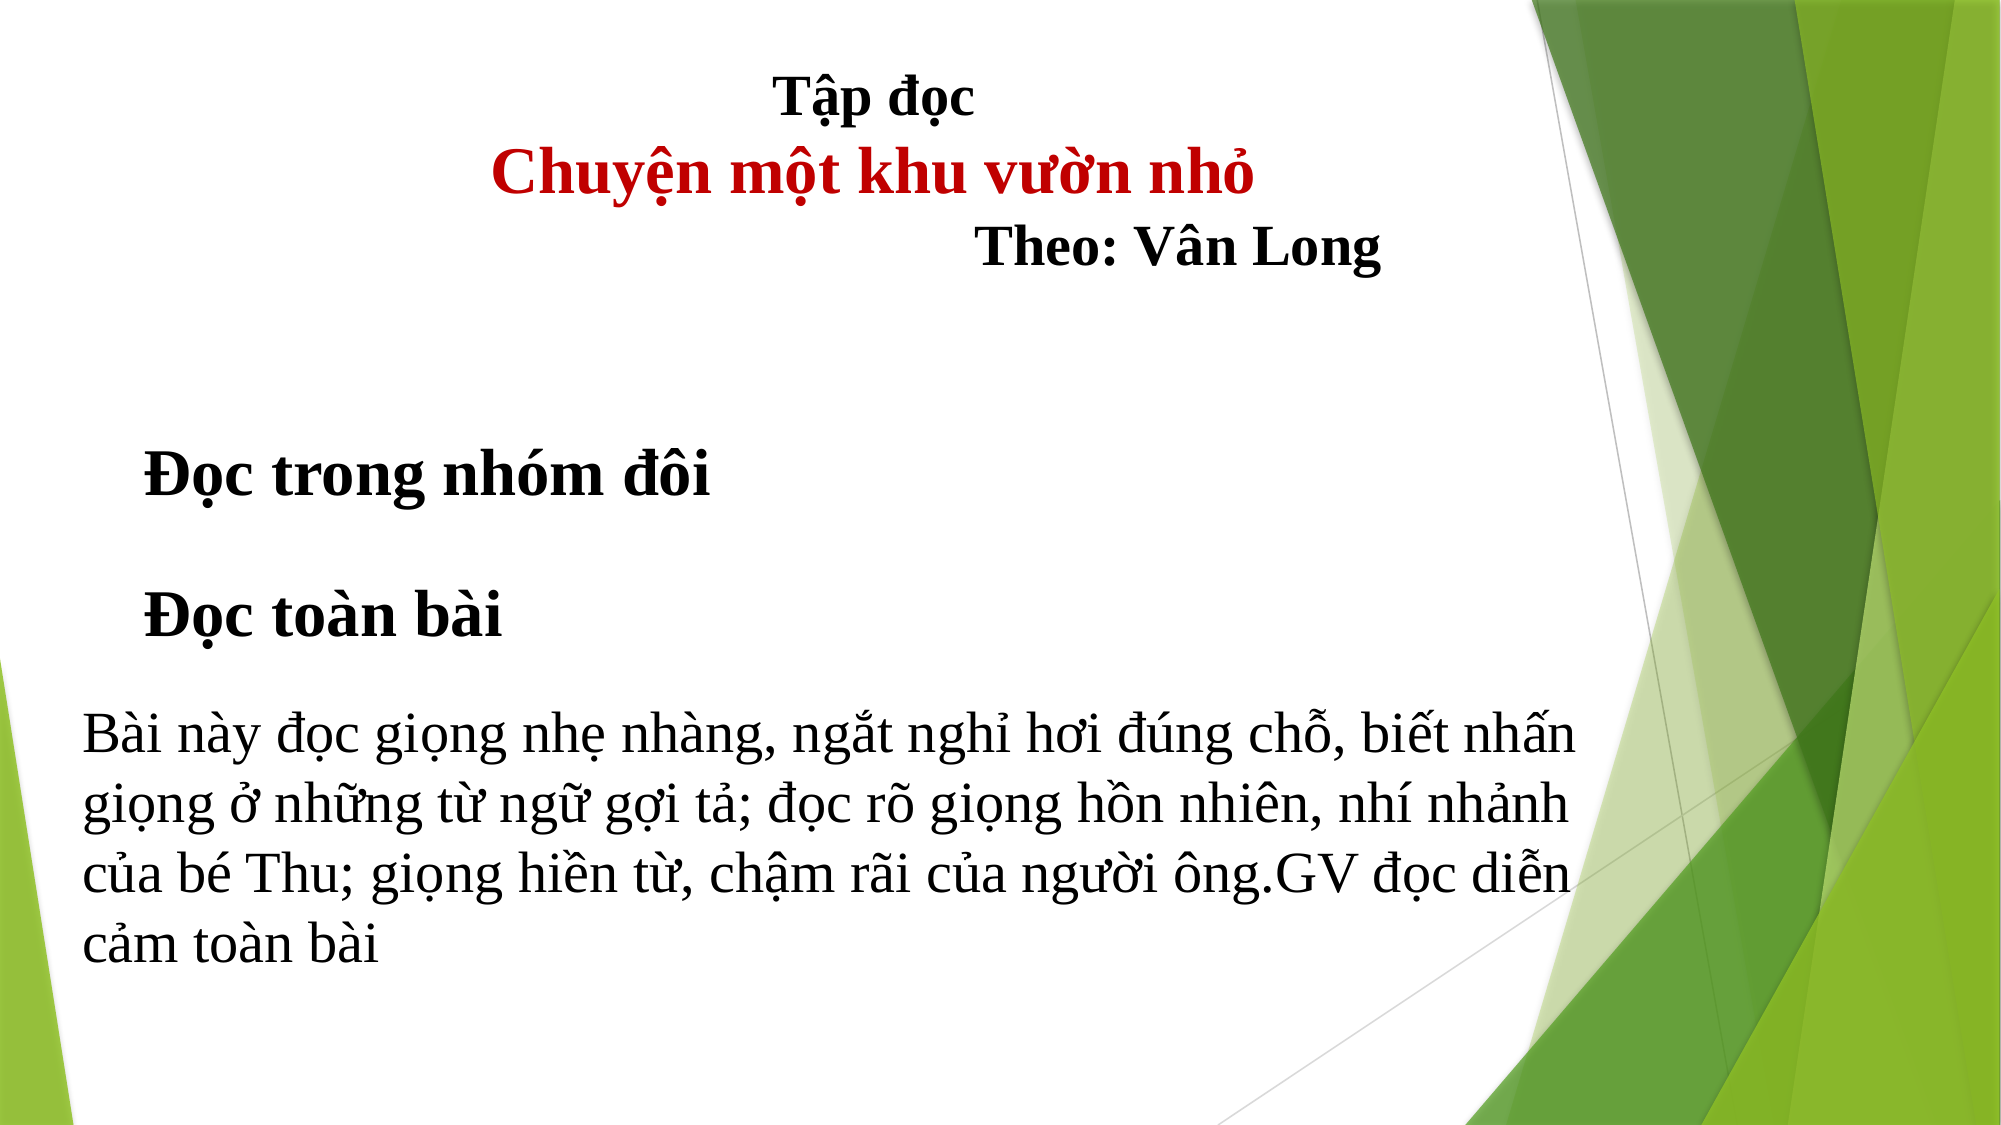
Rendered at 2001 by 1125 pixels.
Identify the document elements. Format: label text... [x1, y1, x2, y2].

text_box Đọc toàn bài [128, 562, 903, 658]
text_box Tập đọc Chuyện một khu vườn nhỏ Theo: Vân Long [169, 49, 1579, 285]
text_box Đọc trong nhóm đôi [128, 421, 833, 517]
text_box Bài này đọc giọng nhẹ nhàng, ngắt nghỉ hơi đúng chỗ, biết nhấn giọng ở những từ ngữ gợi tả; đọc rõ giọng hồn nhiên, nhí nhảnh của bé Thu; giọng hiền từ, chậm rãi của người ông.GV đọc diễn cảm toàn bài [67, 686, 1670, 982]
